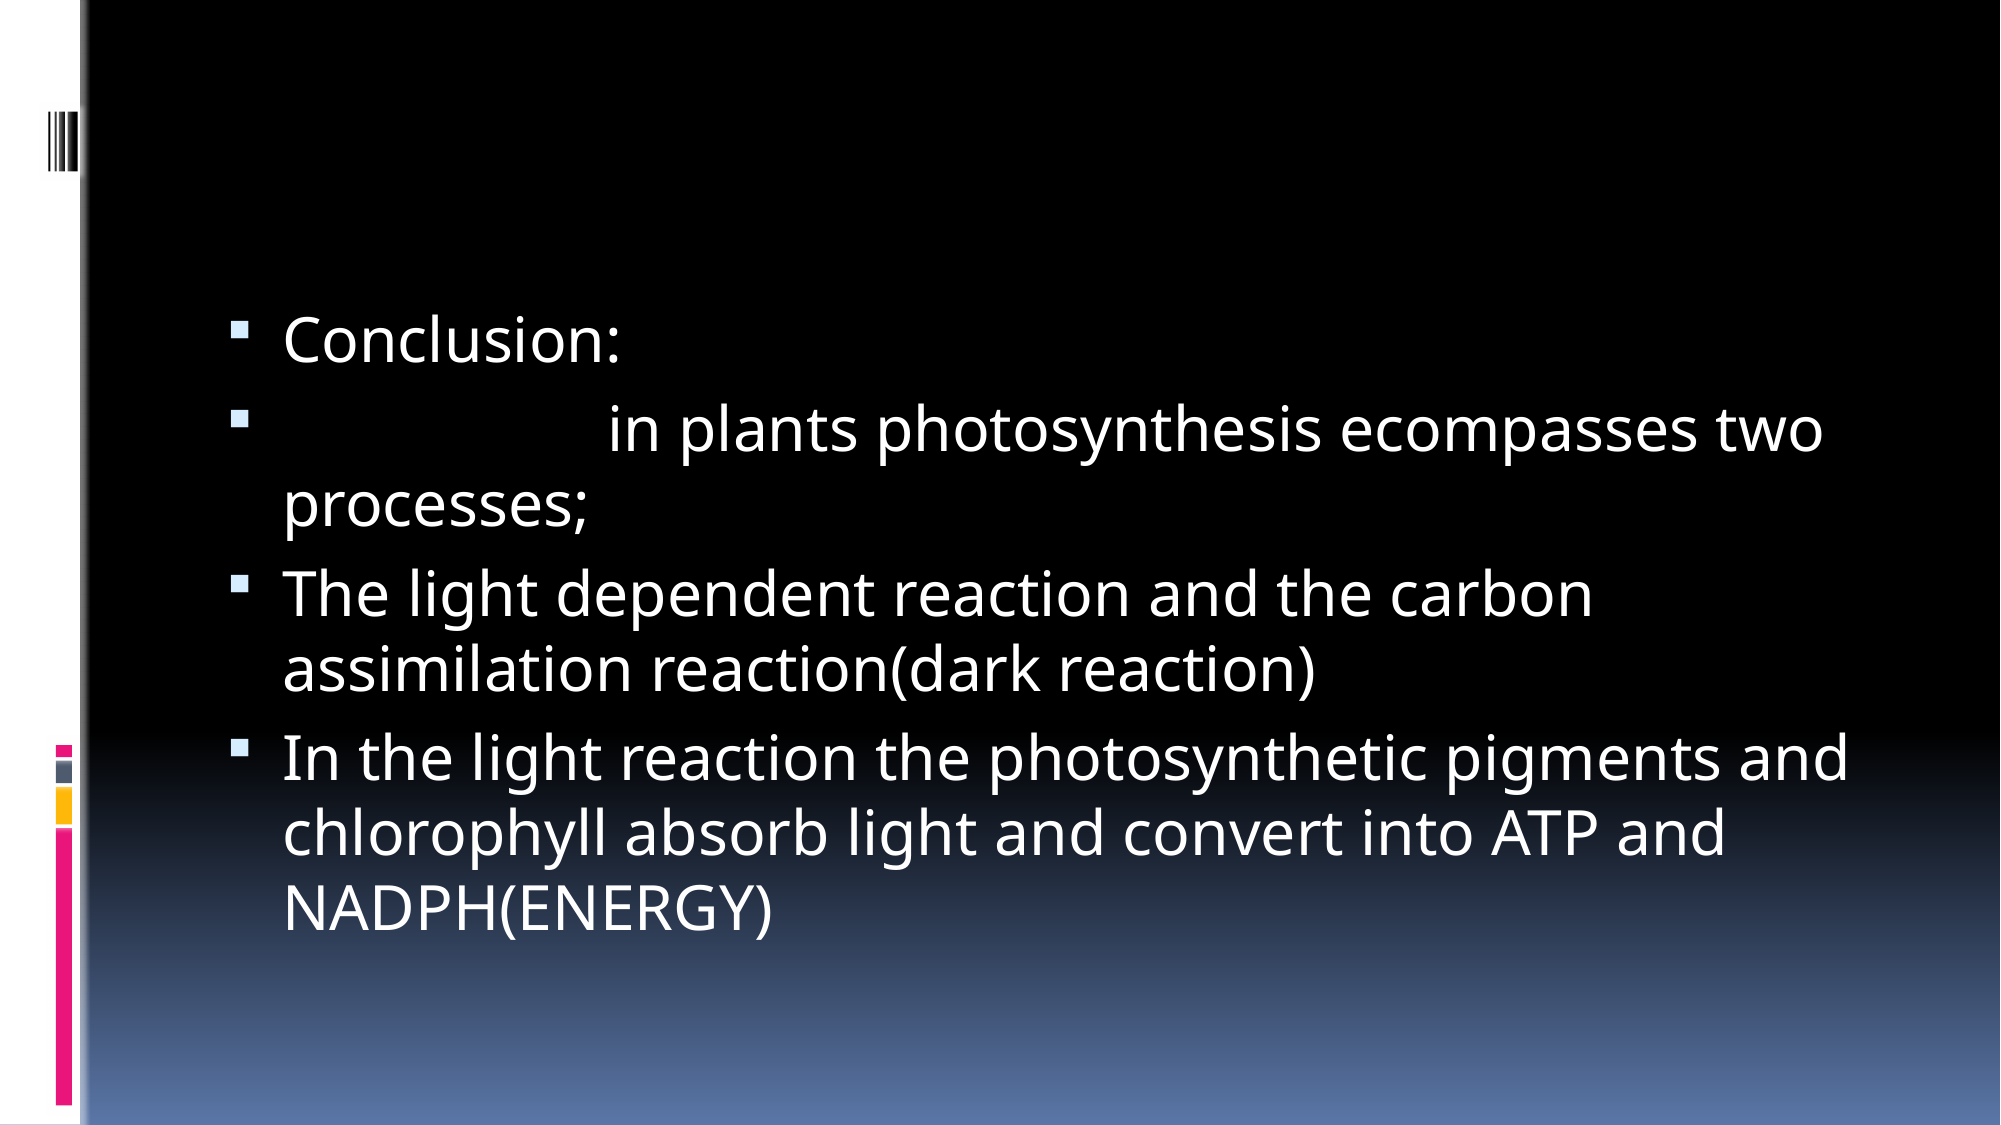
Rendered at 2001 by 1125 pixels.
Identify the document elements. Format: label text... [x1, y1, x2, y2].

list Conclusion: in plants photosynthesis ecompasses two processes; The light dependent reaction and the carbon assimilation reaction(dark reaction) In the light reaction the photosynthetic pigments and chlorophyll absorb light and convert into ATP and NADPH(ENERGY) [200, 292, 1900, 1043]
